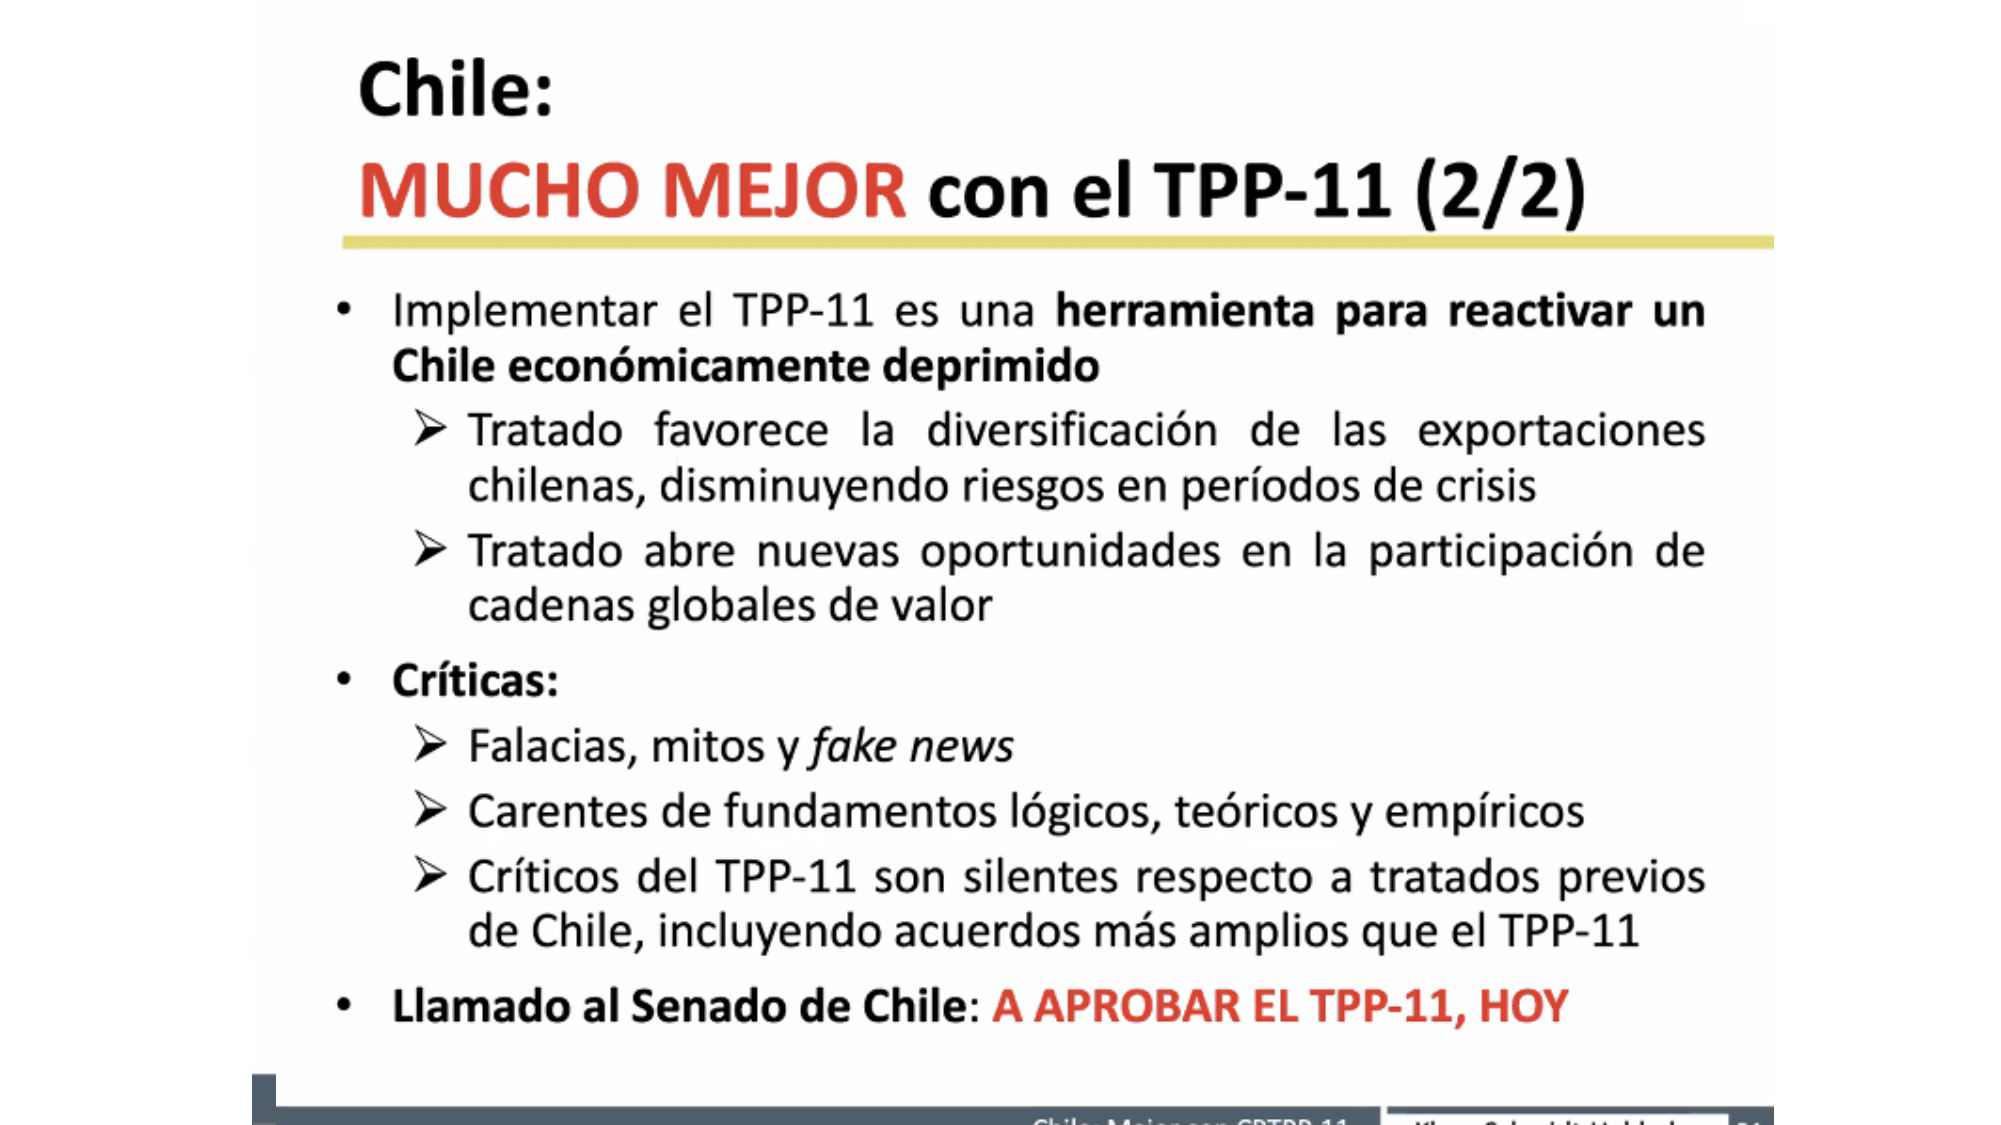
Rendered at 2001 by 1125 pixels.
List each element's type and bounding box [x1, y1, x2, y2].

picture [252, 0, 1774, 1125]
